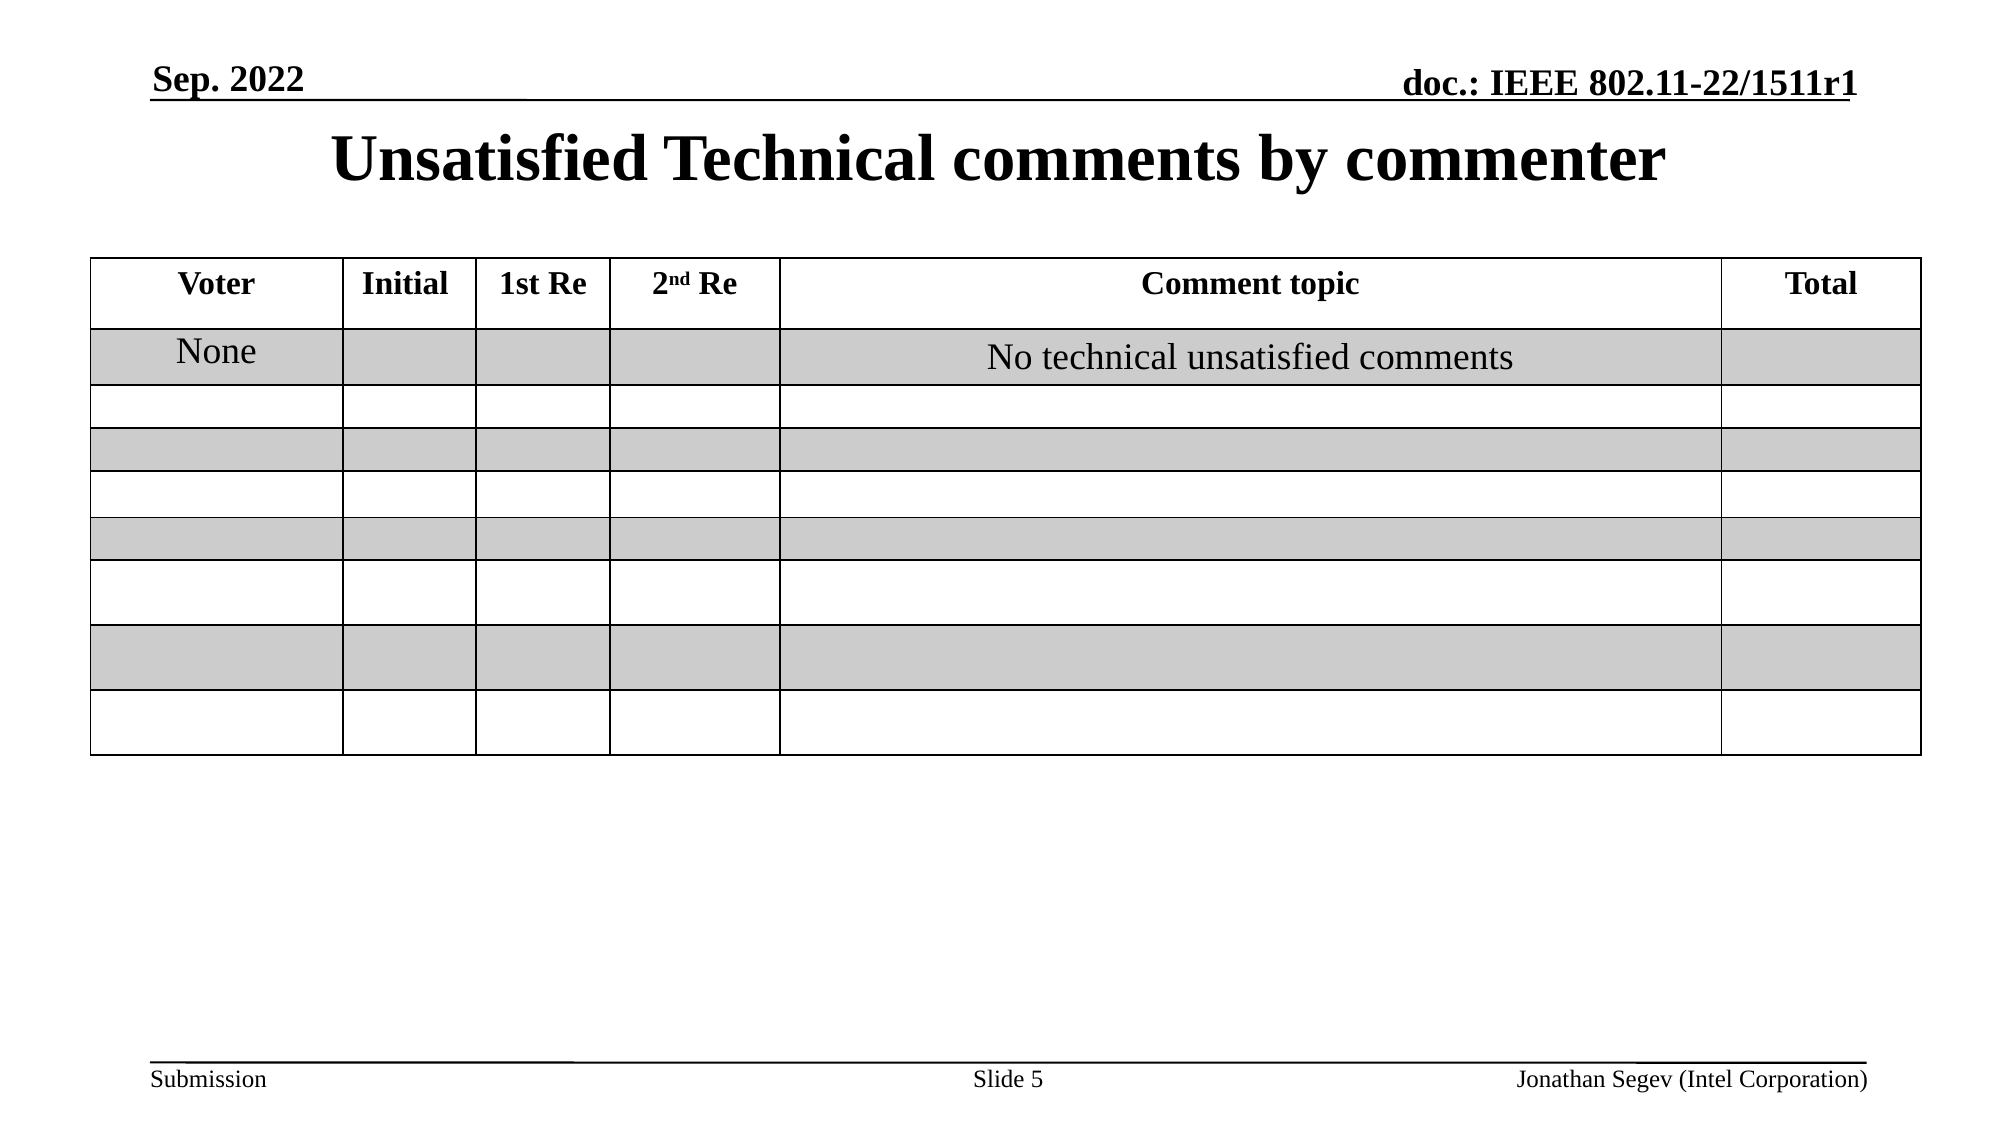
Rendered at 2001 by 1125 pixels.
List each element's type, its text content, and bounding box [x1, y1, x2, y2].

table_cell [91, 472, 342, 517]
table_cell [781, 691, 1721, 754]
table_cell [611, 472, 779, 517]
table_cell None [91, 330, 342, 384]
table_cell [344, 386, 475, 427]
table_cell [477, 386, 609, 427]
title Unsatisfied Technical comments by commenter [149, 112, 1850, 196]
table_cell [611, 626, 779, 689]
table_cell [344, 518, 475, 559]
table_cell [91, 626, 342, 689]
table_cell [477, 691, 609, 754]
table_cell [344, 472, 475, 517]
table_cell [1722, 330, 1920, 384]
table_cell [1722, 626, 1920, 689]
table_cell [781, 561, 1721, 624]
table_cell [344, 626, 475, 689]
table_cell No technical unsatisfied comments [781, 330, 1721, 384]
table_cell [611, 429, 779, 470]
table_cell [344, 429, 475, 470]
table_cell [1722, 386, 1920, 427]
table_cell [781, 518, 1721, 559]
table_cell [611, 386, 779, 427]
table_cell [477, 626, 609, 689]
table_cell [781, 626, 1721, 689]
table_cell [344, 561, 475, 624]
table_cell [477, 472, 609, 517]
table_cell [1722, 691, 1920, 754]
table_cell [611, 518, 779, 559]
table_cell [1722, 518, 1920, 559]
slide_number Slide 5 [950, 1061, 1067, 1123]
table_cell [477, 561, 609, 624]
table_cell [781, 386, 1721, 427]
table_cell [1722, 429, 1920, 470]
table_header 1st Re [477, 259, 609, 328]
table_header Voter [91, 259, 342, 328]
table_cell [91, 429, 342, 470]
table_cell [611, 561, 779, 624]
table_cell [477, 429, 609, 470]
table_cell [781, 429, 1721, 470]
table_cell [344, 691, 475, 754]
table_cell [344, 330, 475, 384]
table_cell [91, 691, 342, 754]
table_header Initial [344, 259, 475, 328]
table_header 2nd Re [611, 259, 779, 328]
table_cell [1722, 472, 1920, 517]
table_cell [611, 330, 779, 384]
table_cell [1722, 561, 1920, 624]
table_cell [91, 386, 342, 427]
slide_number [152, 54, 563, 100]
footer Jonathan Segev (Intel Corporation) [1171, 1061, 1869, 1093]
table_cell [477, 518, 609, 559]
table_cell [91, 561, 342, 624]
table_cell [781, 472, 1721, 517]
table_header Comment topic [781, 259, 1721, 328]
table_cell [477, 330, 609, 384]
table_cell [611, 691, 779, 754]
table_header Total [1722, 259, 1920, 328]
table_cell [91, 518, 342, 559]
